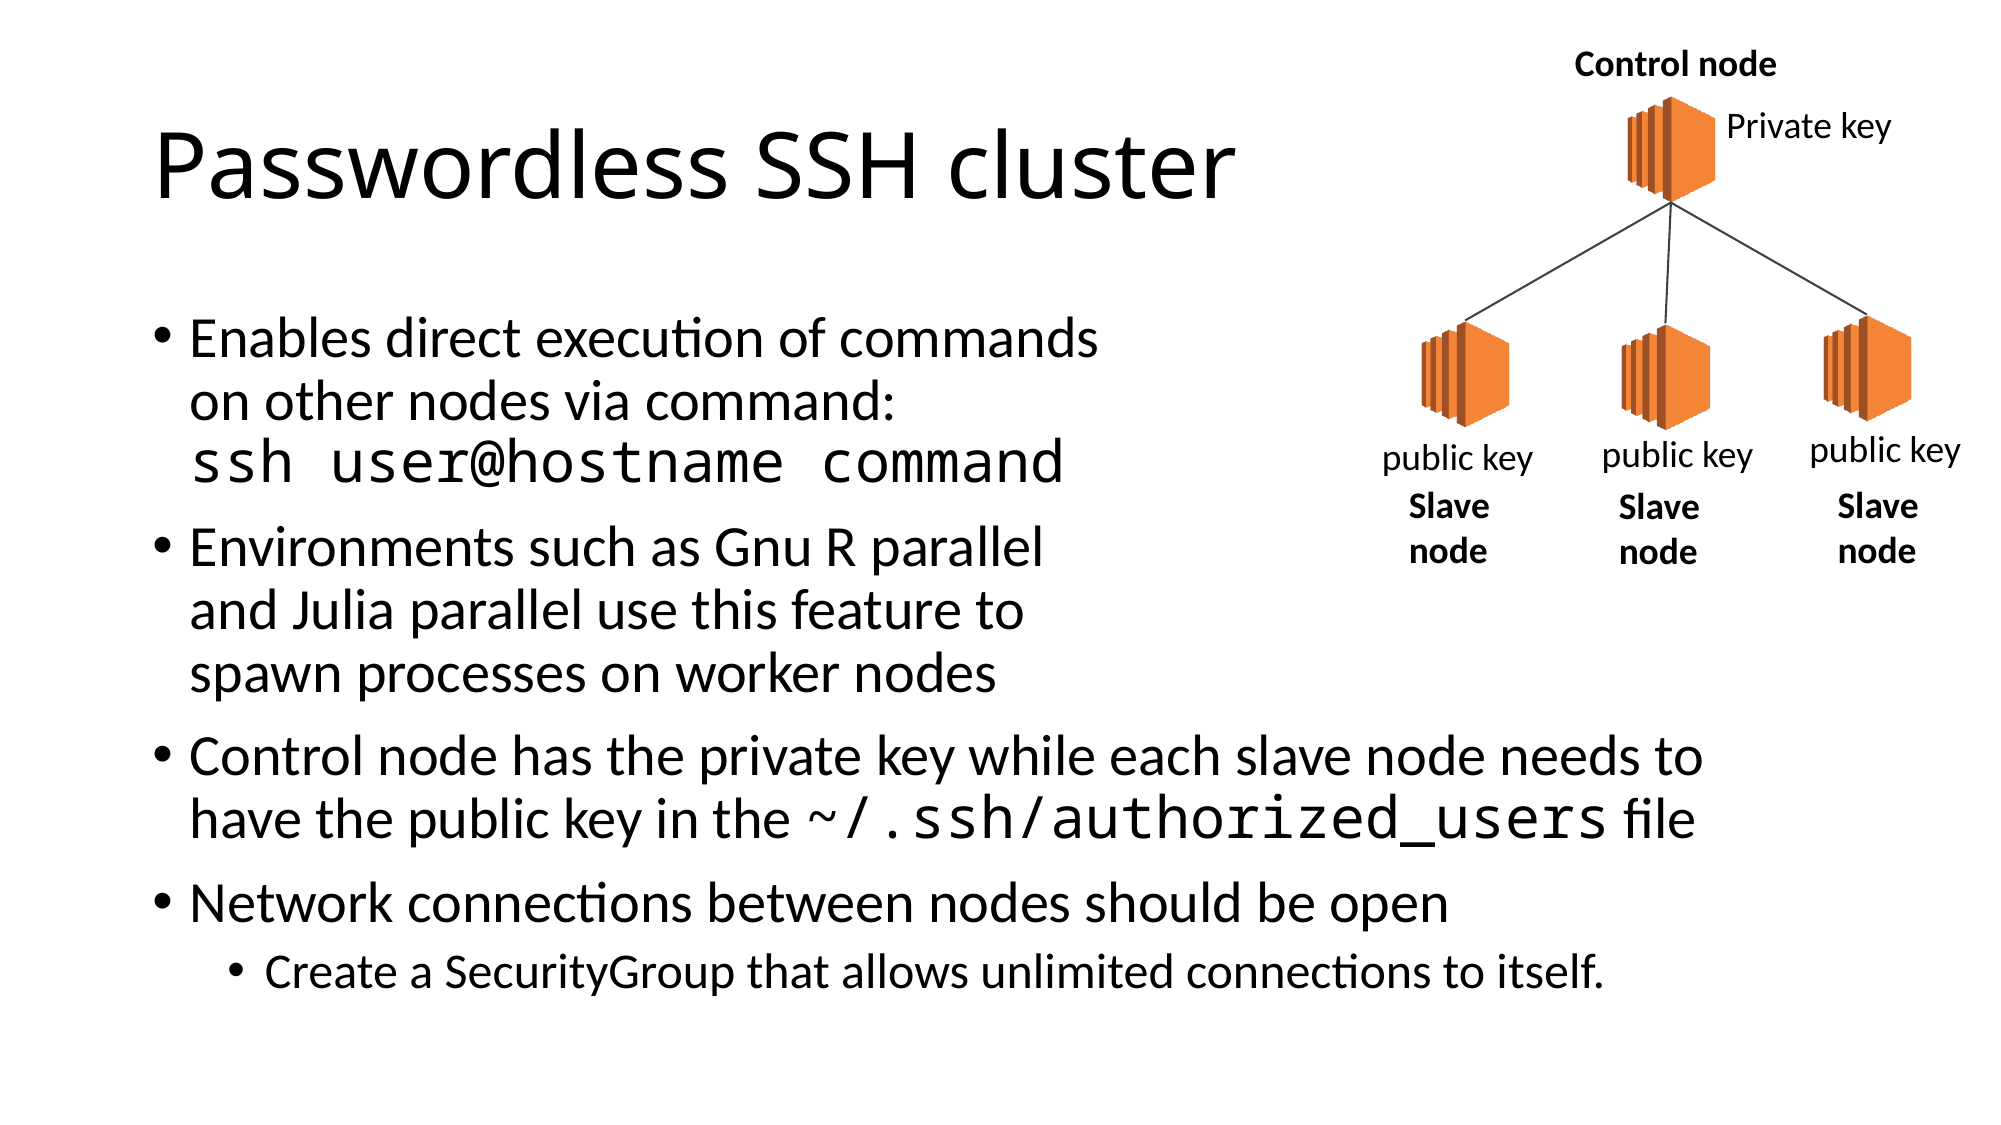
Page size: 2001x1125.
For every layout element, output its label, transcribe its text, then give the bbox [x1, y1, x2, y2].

picture [1620, 323, 1711, 431]
text_box Slave node [1394, 486, 1506, 579]
text_box public key [1586, 422, 1769, 482]
text_box Control node [1560, 31, 1793, 92]
list Enables direct execution of commands on other nodes via command: ssh user@hostname command Environments such as Gnu R parallel and Julia parallel use this feature to spawn processes on worker nodes Control node has the private key while each slave node needs to have the public key in the ~/.ssh/authorized_users file Network connections between nodes should be open Create a SecurityGroup that allows unlimited connections to itself. [137, 299, 1912, 1073]
text_box public key [1794, 417, 1977, 478]
text_box Slave node [1822, 478, 1934, 579]
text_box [1465, 202, 1665, 321]
title Passwordless SSH cluster [137, 59, 1863, 278]
text_box Slave node [1603, 482, 1716, 580]
text_box Private key [1711, 93, 1907, 154]
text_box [1670, 202, 1867, 315]
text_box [1665, 202, 1671, 324]
picture [1822, 314, 1912, 422]
picture [1626, 95, 1716, 202]
picture [1420, 320, 1510, 428]
text_box public key [1367, 425, 1549, 486]
